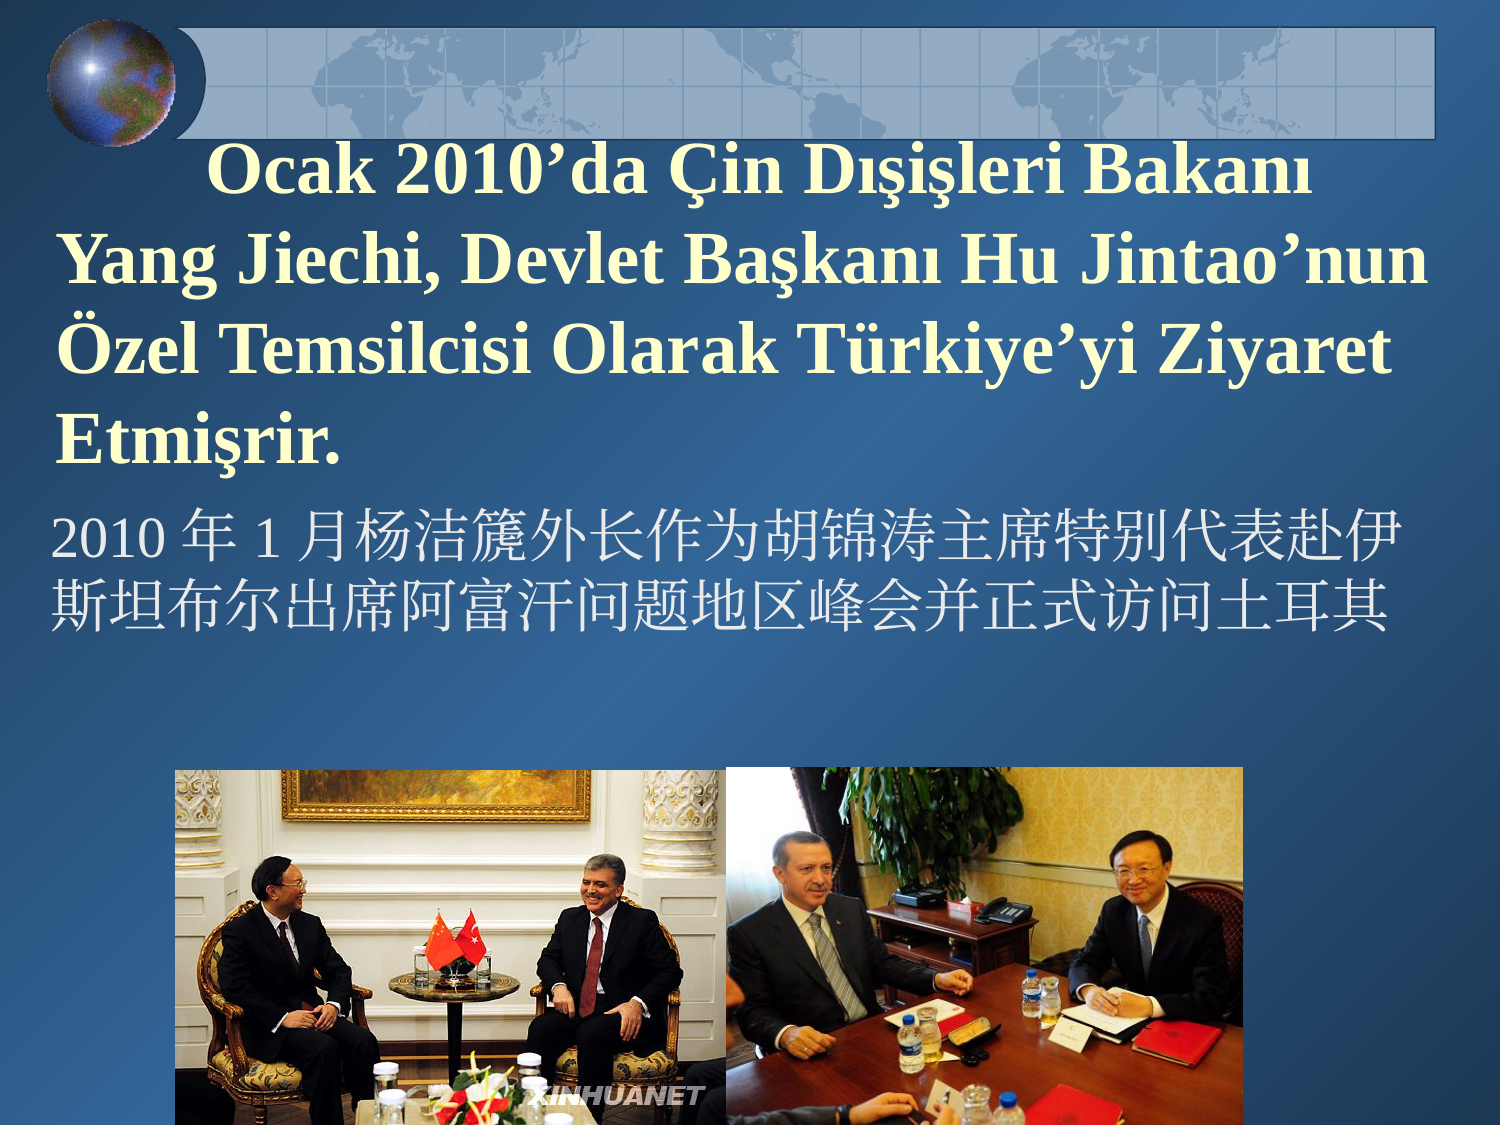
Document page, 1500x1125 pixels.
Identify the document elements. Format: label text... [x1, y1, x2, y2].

picture [175, 766, 1243, 1125]
picture [42, 14, 190, 151]
title Ocak 2010’da Çin Dışişleri Bakanı Yang Jiechi, Devlet Başkanı Hu Jintao’nun Özel Temsilcisi Olarak Türkiye’yi Ziyaret Etmişrir. [40, 152, 1465, 446]
text_box 2010年1月杨洁篪外长作为胡锦涛主席特别代表赴伊斯坦布尔出席阿富汗问题地区峰会并正式访问土耳其 [35, 492, 1465, 647]
